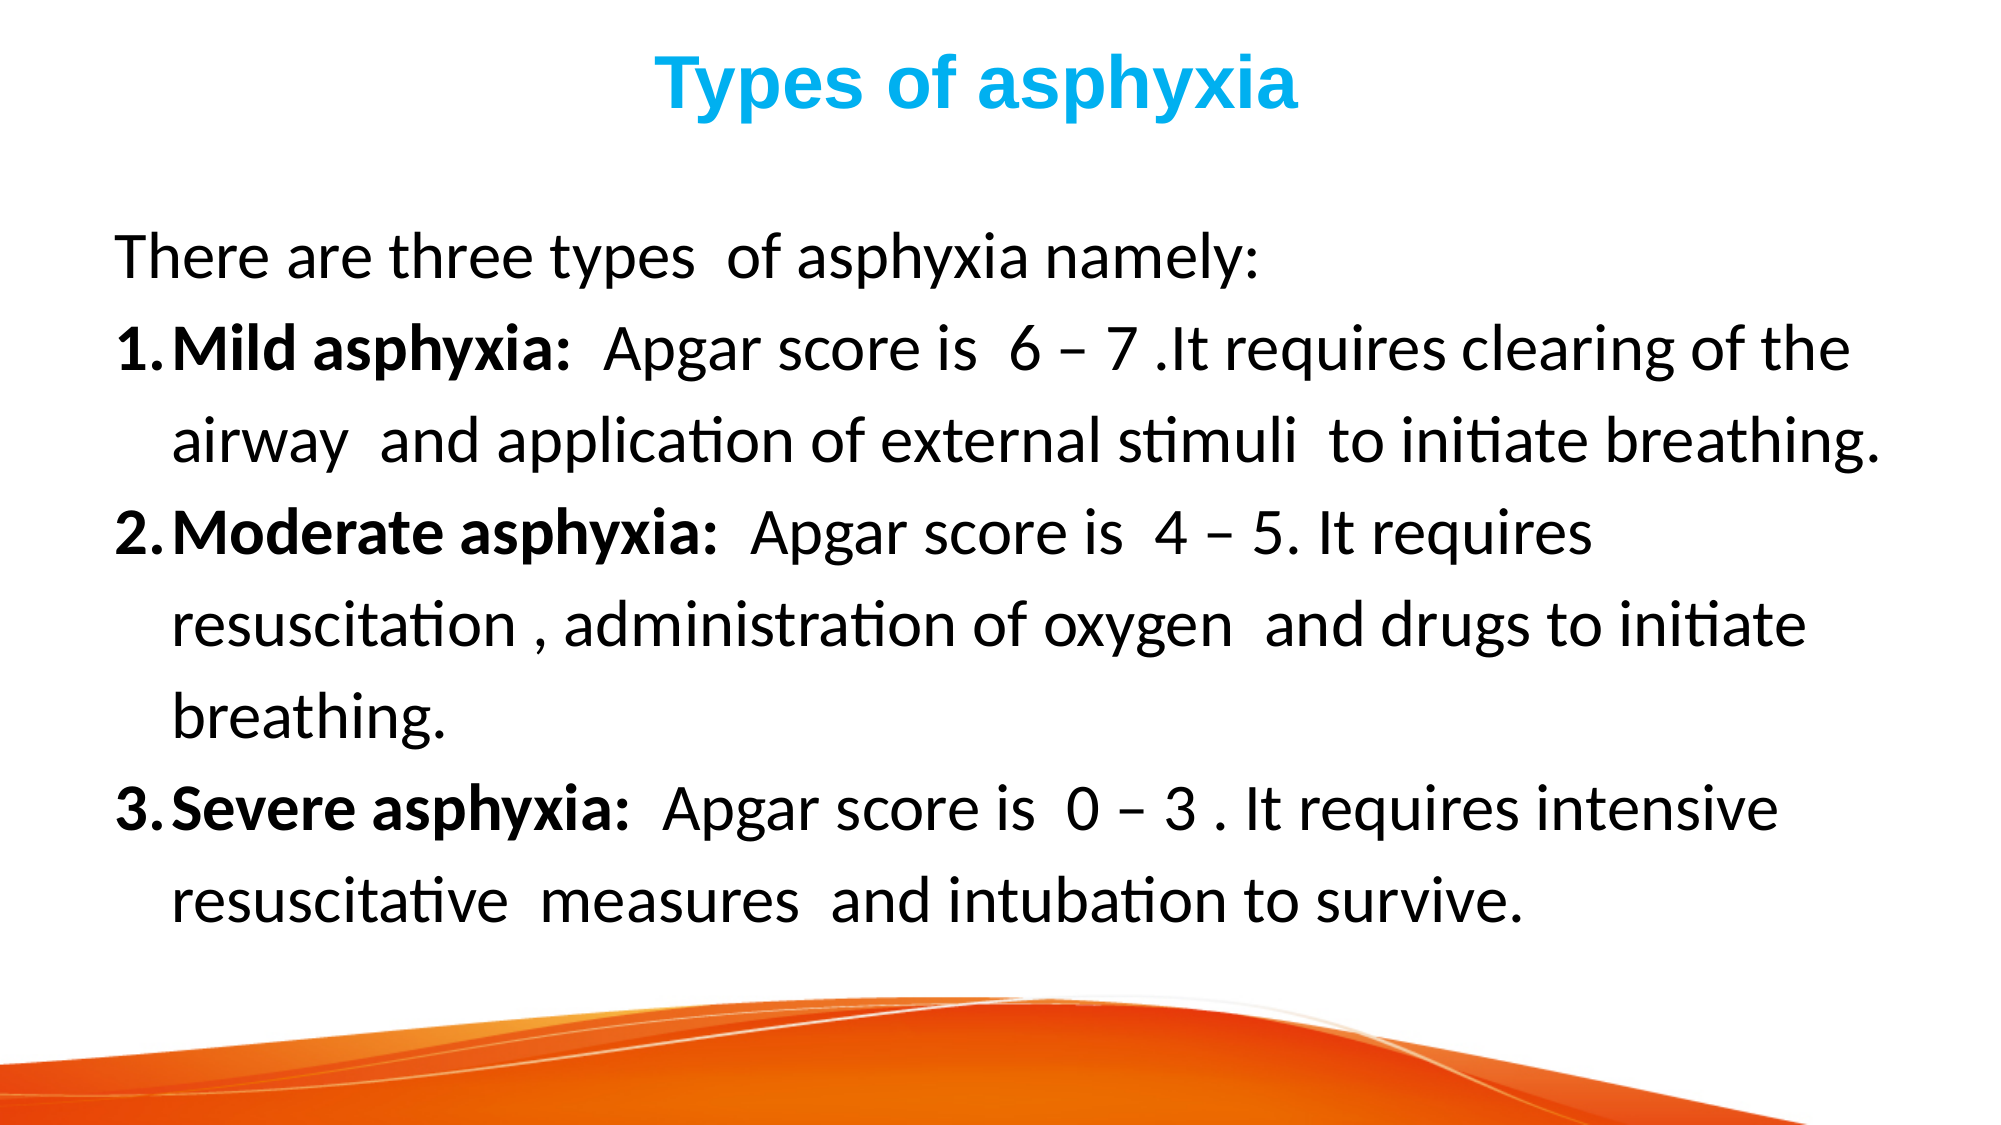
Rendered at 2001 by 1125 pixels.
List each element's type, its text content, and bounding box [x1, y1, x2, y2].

list There are three types of asphyxia namely: Mild asphyxia: Apgar score is 6 – 7 .It requires clearing of the airway and application of external stimuli to initiate breathing. Moderate asphyxia: Apgar score is 4 – 5. It requires resuscitation , administration of oxygen and drugs to initiate breathing. Severe asphyxia: Apgar score is 0 – 3 . It requires intensive resuscitative measures and intubation to survive. [99, 192, 1901, 1006]
picture [0, 0, 2000, 1125]
slide_number [1433, 1024, 1900, 1103]
title Types of asphyxia [99, 30, 1901, 127]
